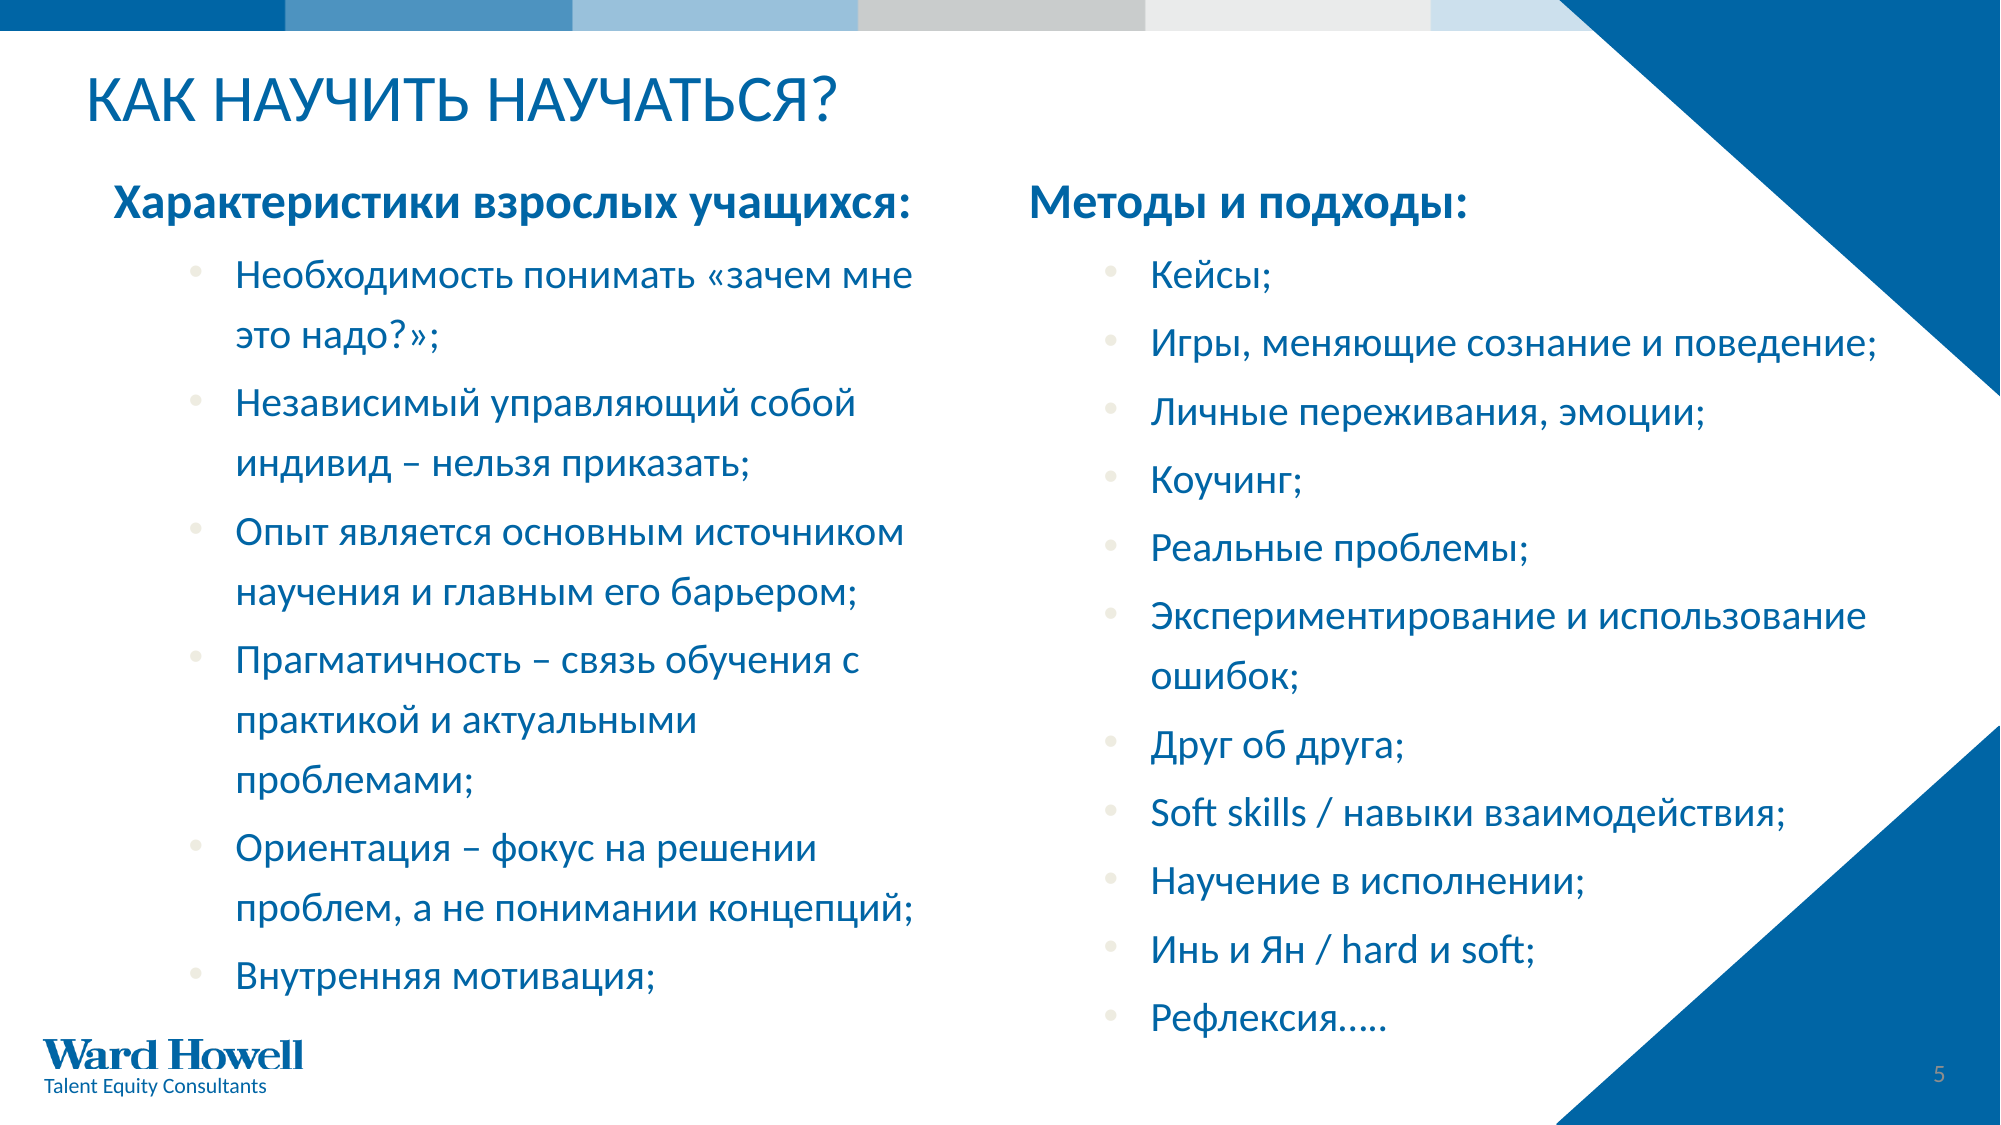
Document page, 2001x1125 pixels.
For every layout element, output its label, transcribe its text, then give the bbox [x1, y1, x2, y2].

text_box Методы и подходы: Кейсы; Игры, меняющие сознание и поведение; Личные переживания, эмоции; Коучинг; Реальные проблемы; Экспериментирование и использование ошибок; Друг об друга; Soft skills / навыки взаимодействия; Научение в исполнении; Инь и Ян / hard и soft; Рефлексия….. [1014, 160, 1946, 870]
text_box [1556, 725, 2000, 1125]
title КАК НАУЧИТЬ НАУЧАТЬСЯ? [86, 54, 1363, 136]
text_box Характеристики взрослых учащихся: Необходимость понимать «зачем мне это надо?»; Независимый управляющий собой индивид – нельзя приказать; Опыт является основным источником научения и главным его барьером; Прагматичность – связь обучения с практикой и актуальными проблемами; Ориентация – фокус на решении проблем, а не понимании концепций; Внутренняя мотивация; [98, 160, 961, 870]
slide_number 5 [1479, 1042, 1946, 1103]
text_box [1559, 0, 2000, 397]
